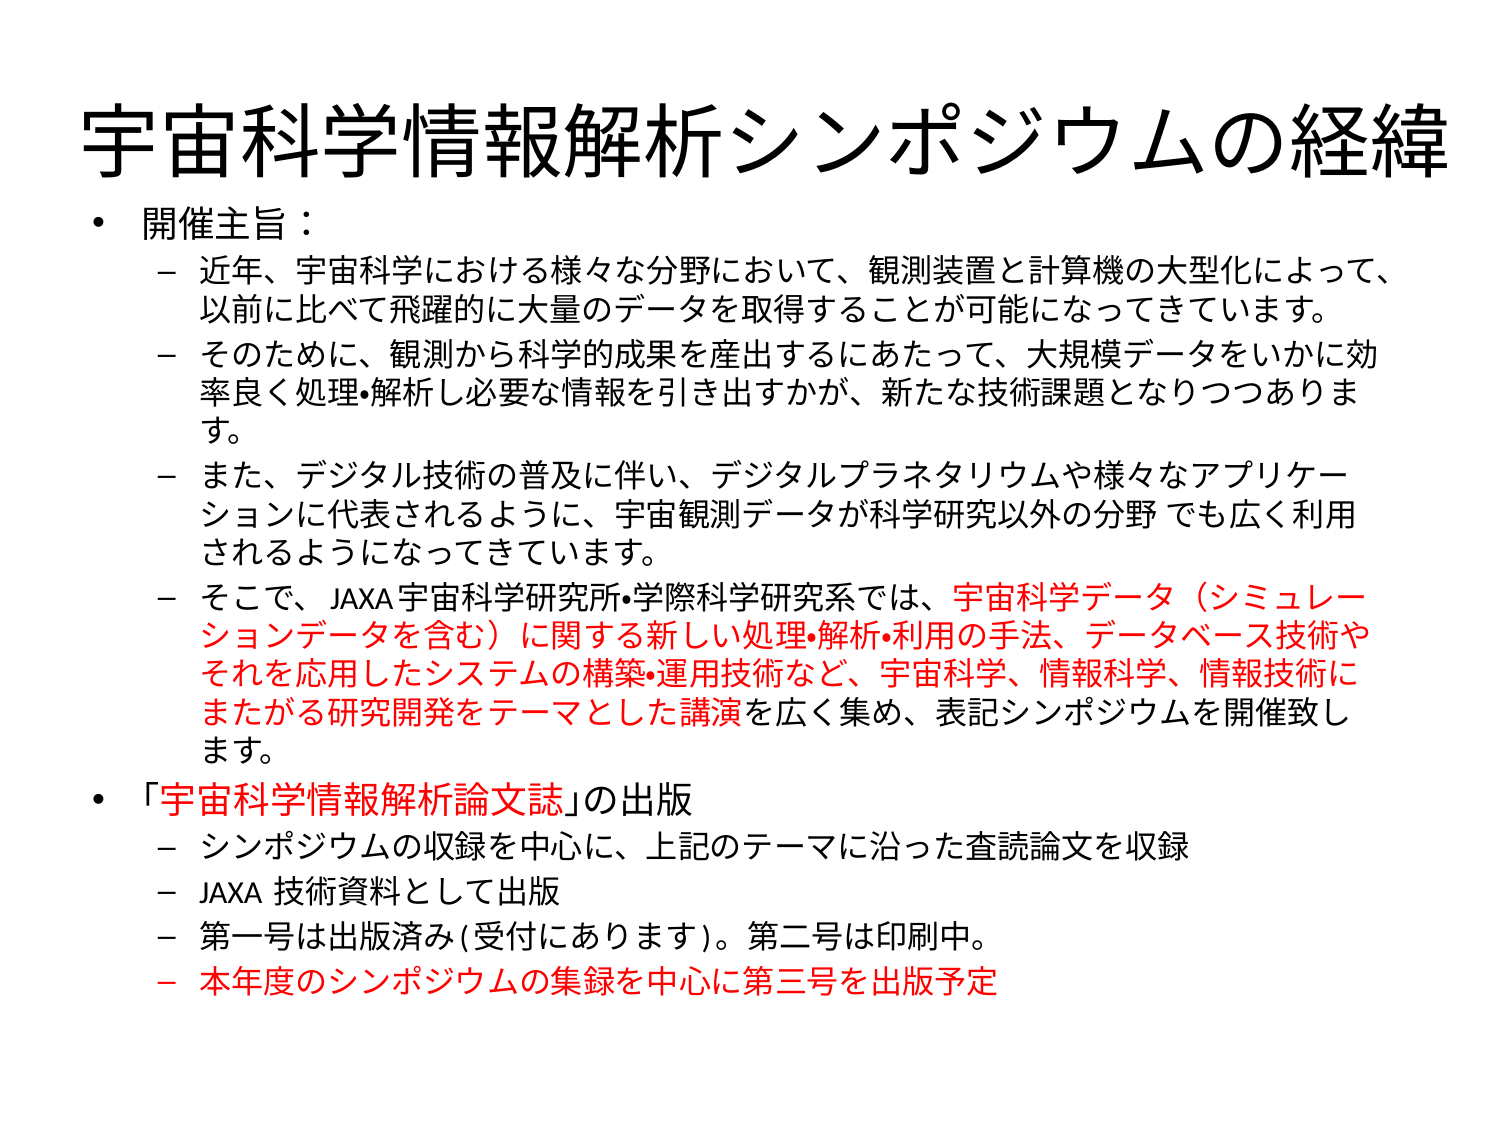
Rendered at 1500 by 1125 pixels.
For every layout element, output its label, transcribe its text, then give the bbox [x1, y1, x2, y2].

list 開催主旨： 近年、宇宙科学における様々な分野において、観測装置と計算機の大型化によって、以前に比べて飛躍的に大量のデータを取得することが可能になってきています。 そのために、観測から科学的成果を産出するにあたって、大規模データをいかに効率良く処理・解析し必要な情報を引き出すかが、新たな技術課題となりつつあります。 また、デジタル技術の普及に伴い、デジタルプラネタリウムや様々なアプリケーションに代表されるように、宇宙観測データが科学研究以外の分野 でも広く利用されるようになってきています。 そこで、JAXA宇宙科学研究所・学際科学研究系では、宇宙科学データ（シミュレーションデータを含む）に関する新しい処理・解析・利用の手法、データベース技術やそれを応用したシステムの構築・運用技術など、宇宙科学、情報科学、情報技術にまたがる研究開発をテーマとした講演を広く集め、表記シンポジウムを開催致します。 ｢宇宙科学情報解析論文誌｣の出版 シンポジウムの収録を中心に、上記のテーマに沿った査読論文を収録 JAXA 技術資料として出版 第一号は出版済み(受付にあります)。第二号は印刷中。 本年度のシンポジウムの集録を中心に第三号を出版予定 [77, 193, 1396, 1035]
title 宇宙科学情報解析シンポジウムの経緯 [53, 45, 1478, 233]
